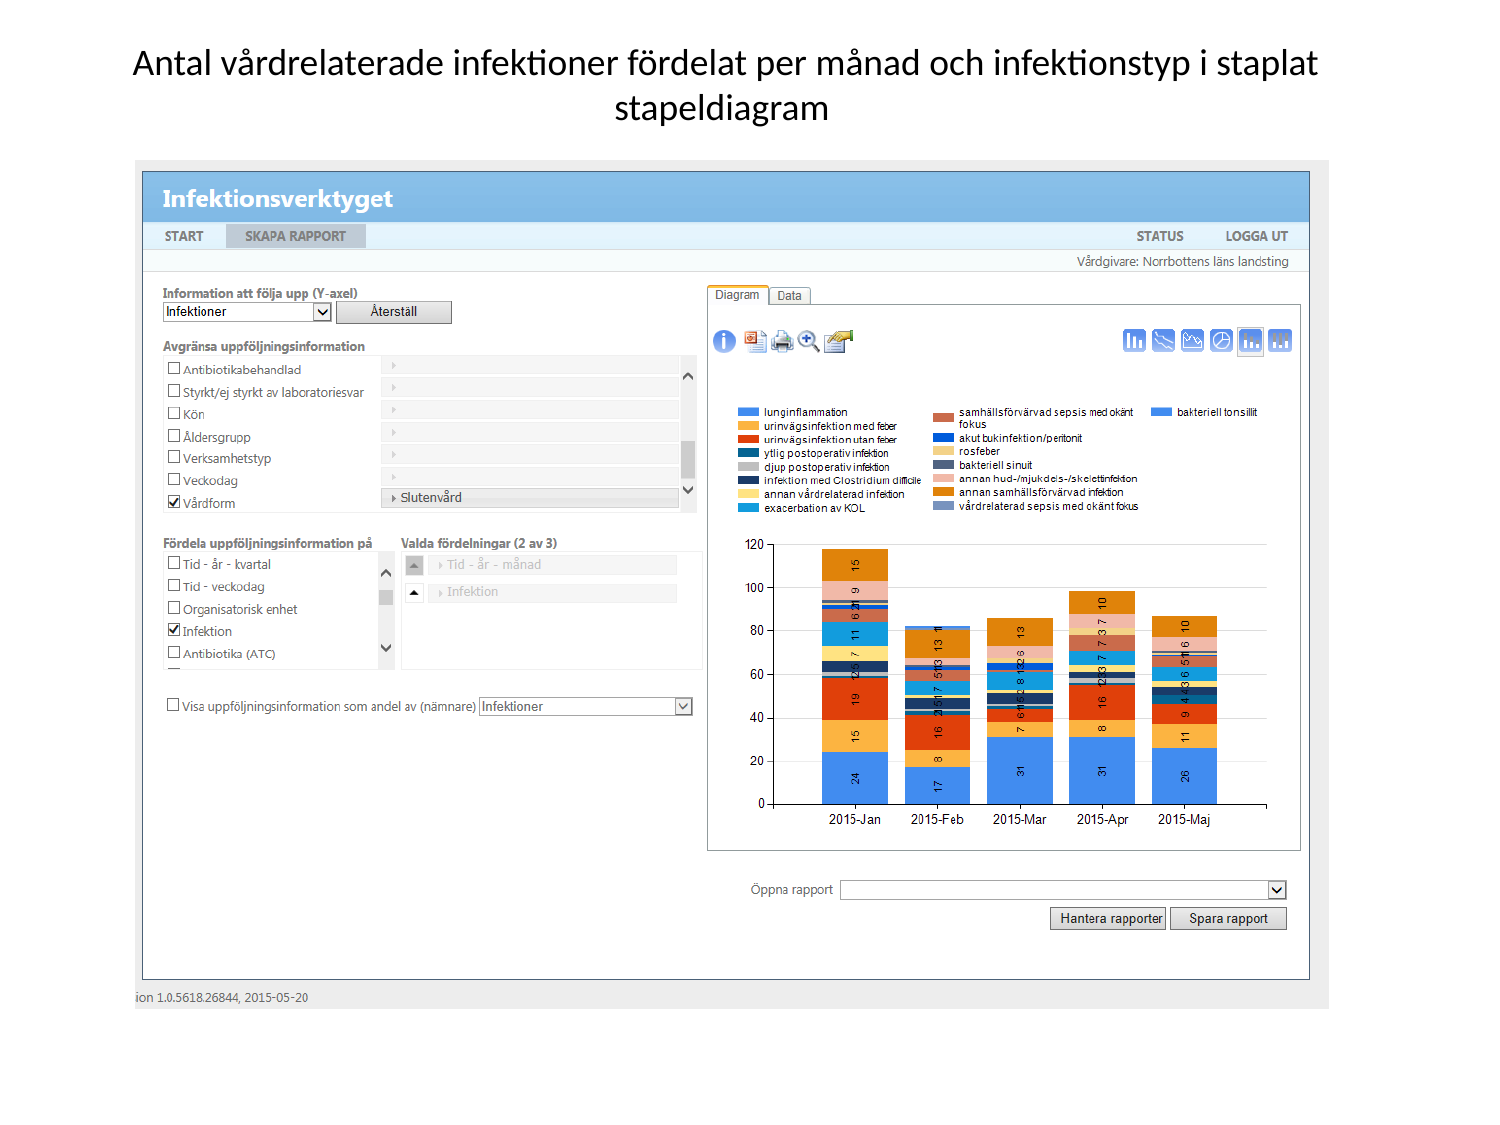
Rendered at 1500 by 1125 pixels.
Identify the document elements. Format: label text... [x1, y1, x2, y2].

picture [135, 160, 1329, 1009]
text_box Antal vårdrelaterade infektioner fördelat per månad och infektionstyp i staplat stapeldiagram [76, 30, 1376, 136]
